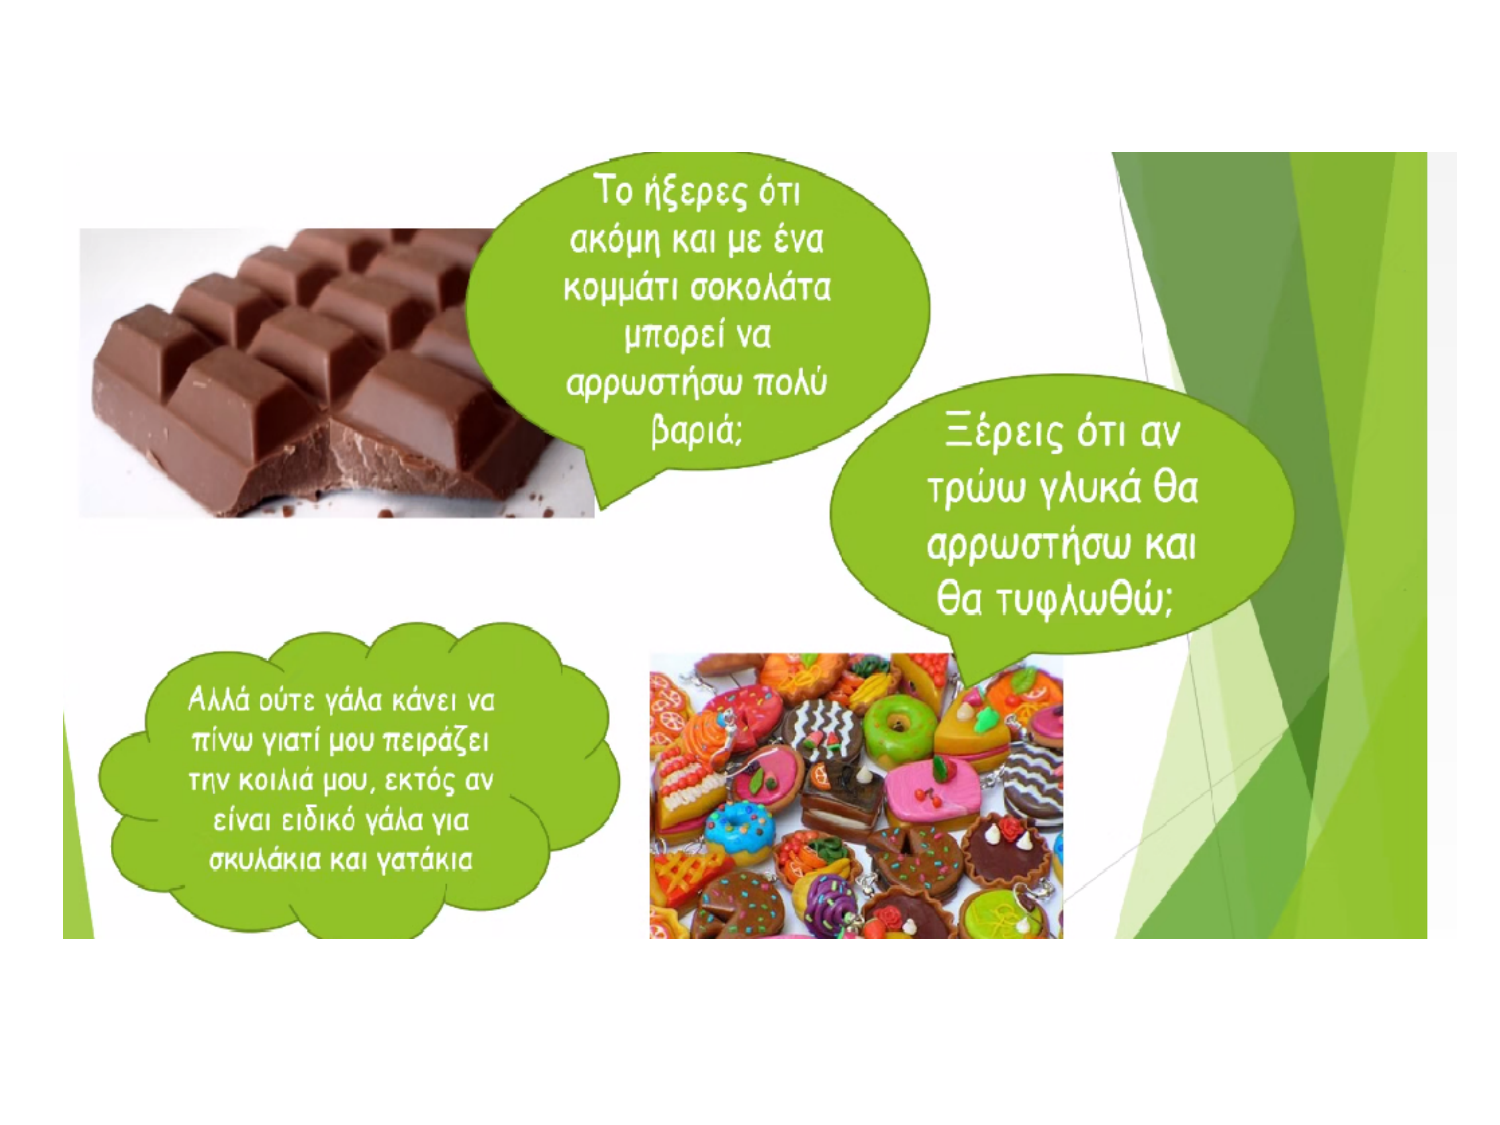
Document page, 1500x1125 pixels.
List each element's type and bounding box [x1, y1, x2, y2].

list [63, 152, 1457, 940]
